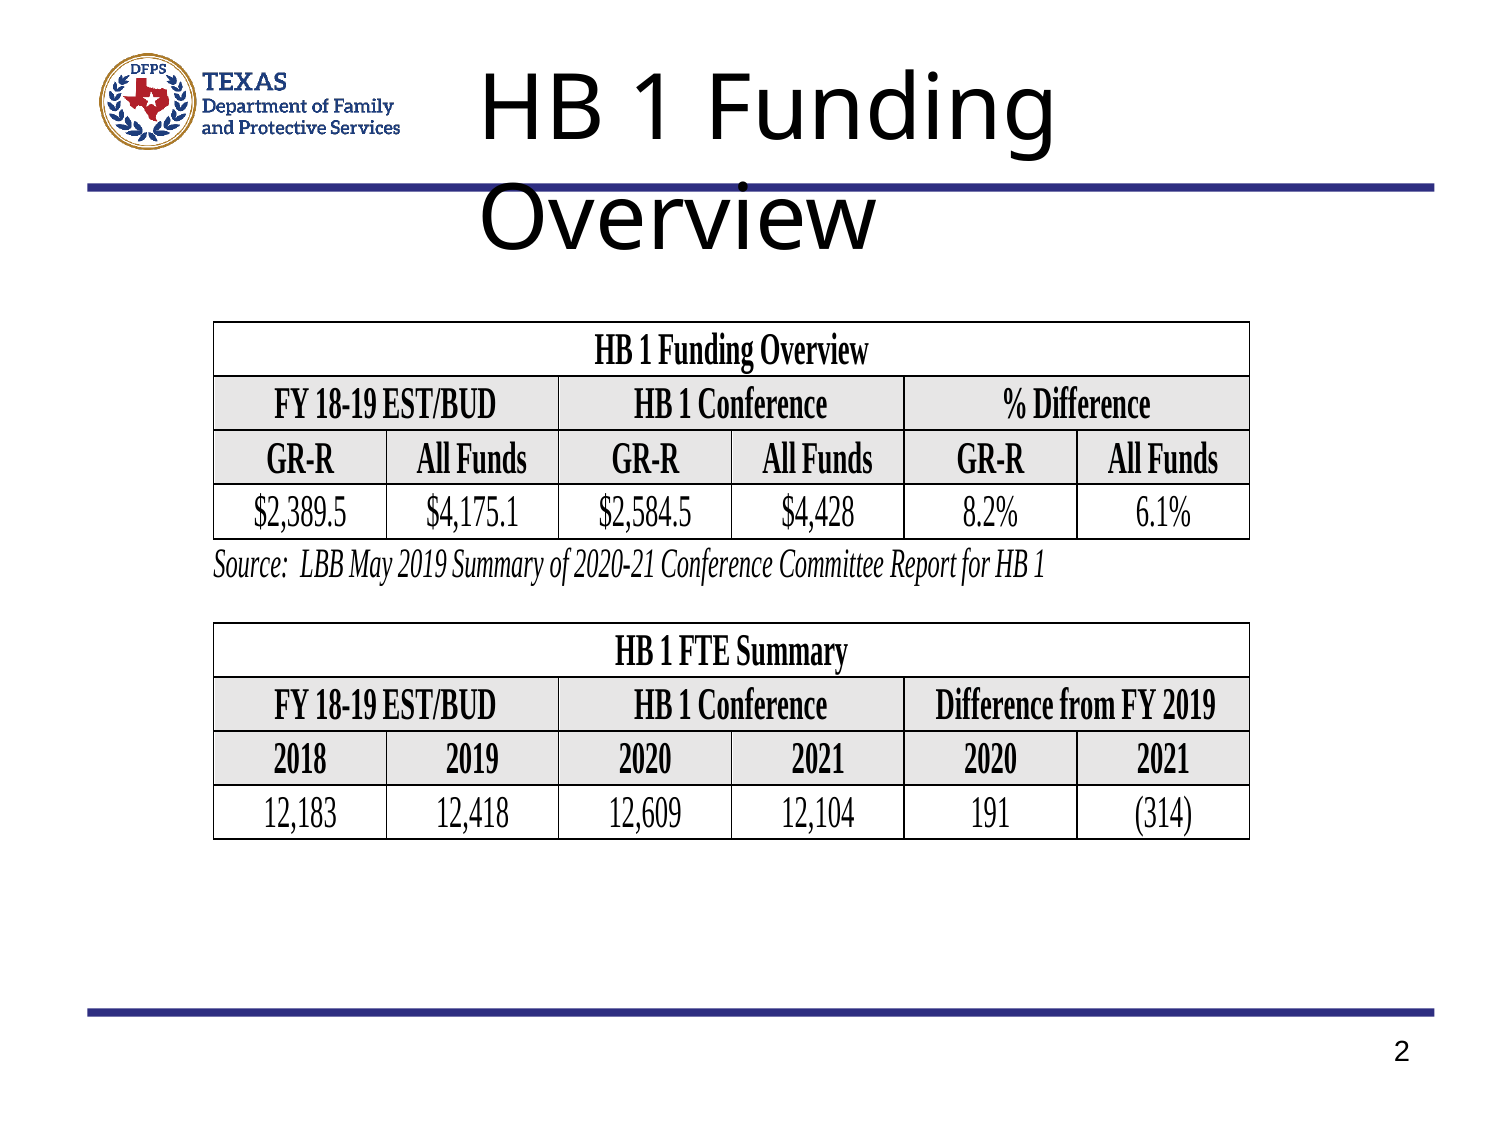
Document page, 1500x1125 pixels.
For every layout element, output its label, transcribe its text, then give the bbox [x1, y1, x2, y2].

slide_number 2 [1074, 1024, 1425, 1103]
text_box HB 1 Funding Overview [462, 40, 1463, 276]
picture [99, 53, 400, 150]
picture [199, 320, 1301, 871]
